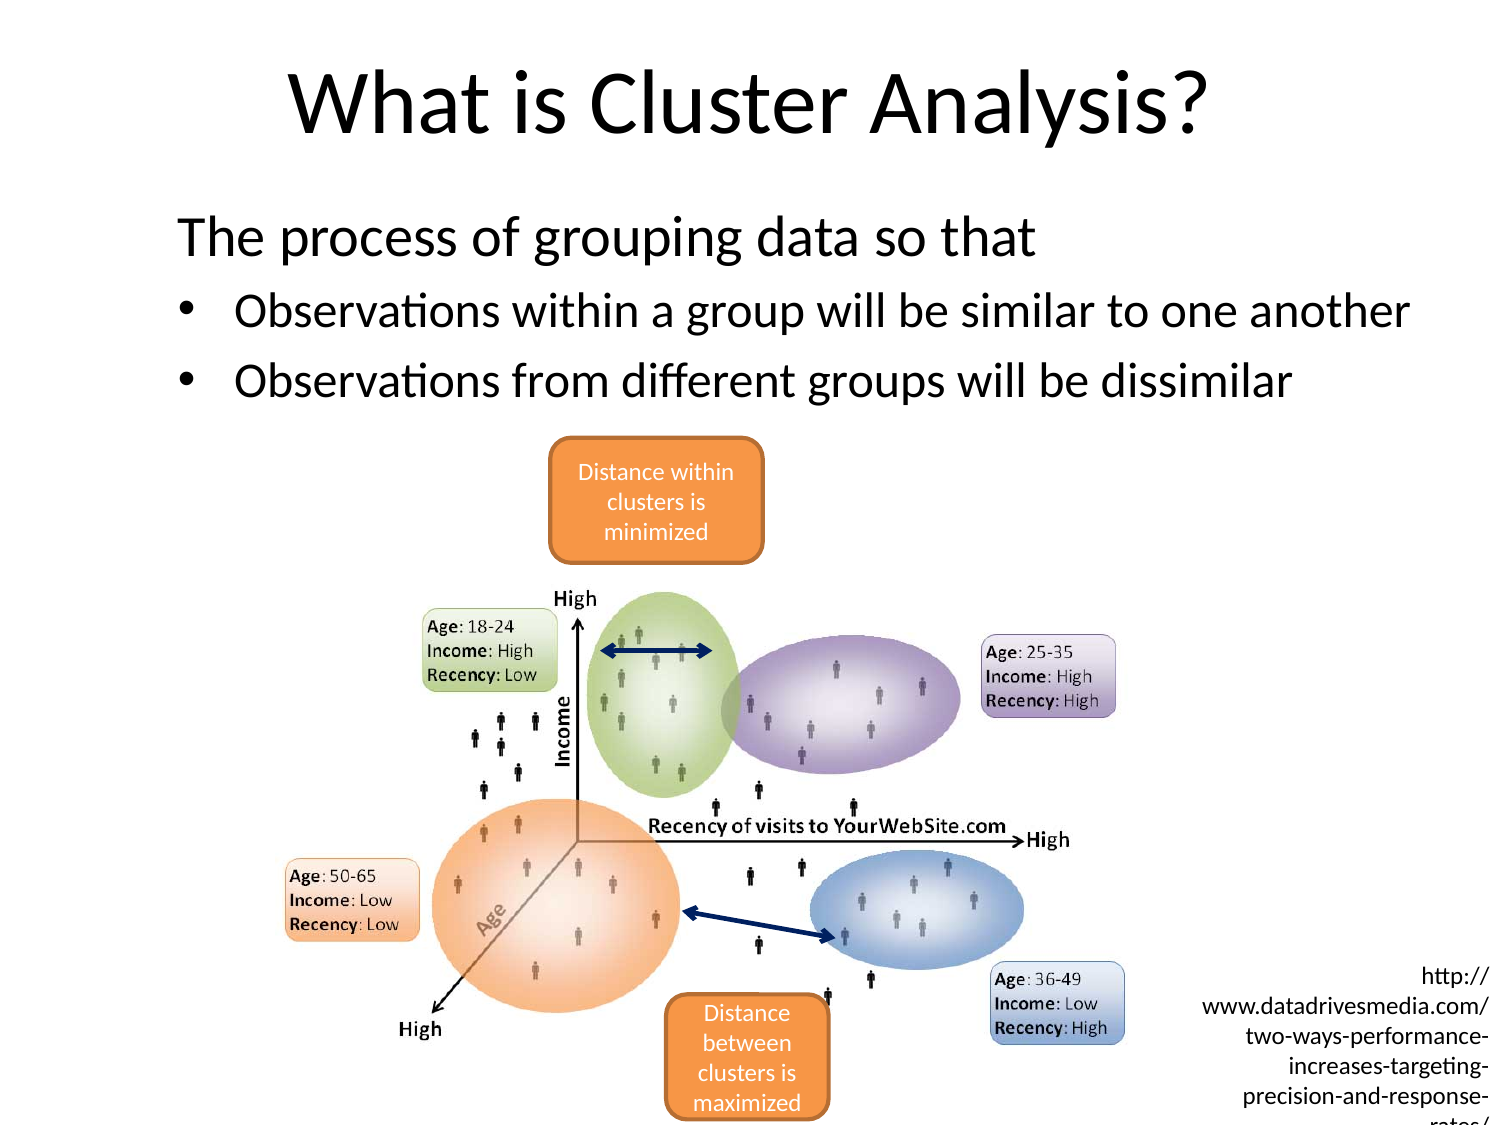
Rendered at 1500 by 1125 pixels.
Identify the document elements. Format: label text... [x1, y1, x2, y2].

picture [274, 577, 1134, 1053]
text_box Distance between clusters is maximized [663, 1060, 831, 1122]
title What is Cluster Analysis? [75, 2, 1426, 191]
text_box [681, 910, 836, 939]
text_box Distance within clusters is minimized [548, 435, 765, 565]
text_box http://www.datadrivesmedia.com/two-ways-performance-increases-targeting-precision-and-response-rates/ [1181, 952, 1500, 1125]
list The process of grouping data so that Observations within a group will be similar to one another Observations from different groups will be dissimilar [162, 190, 1500, 933]
